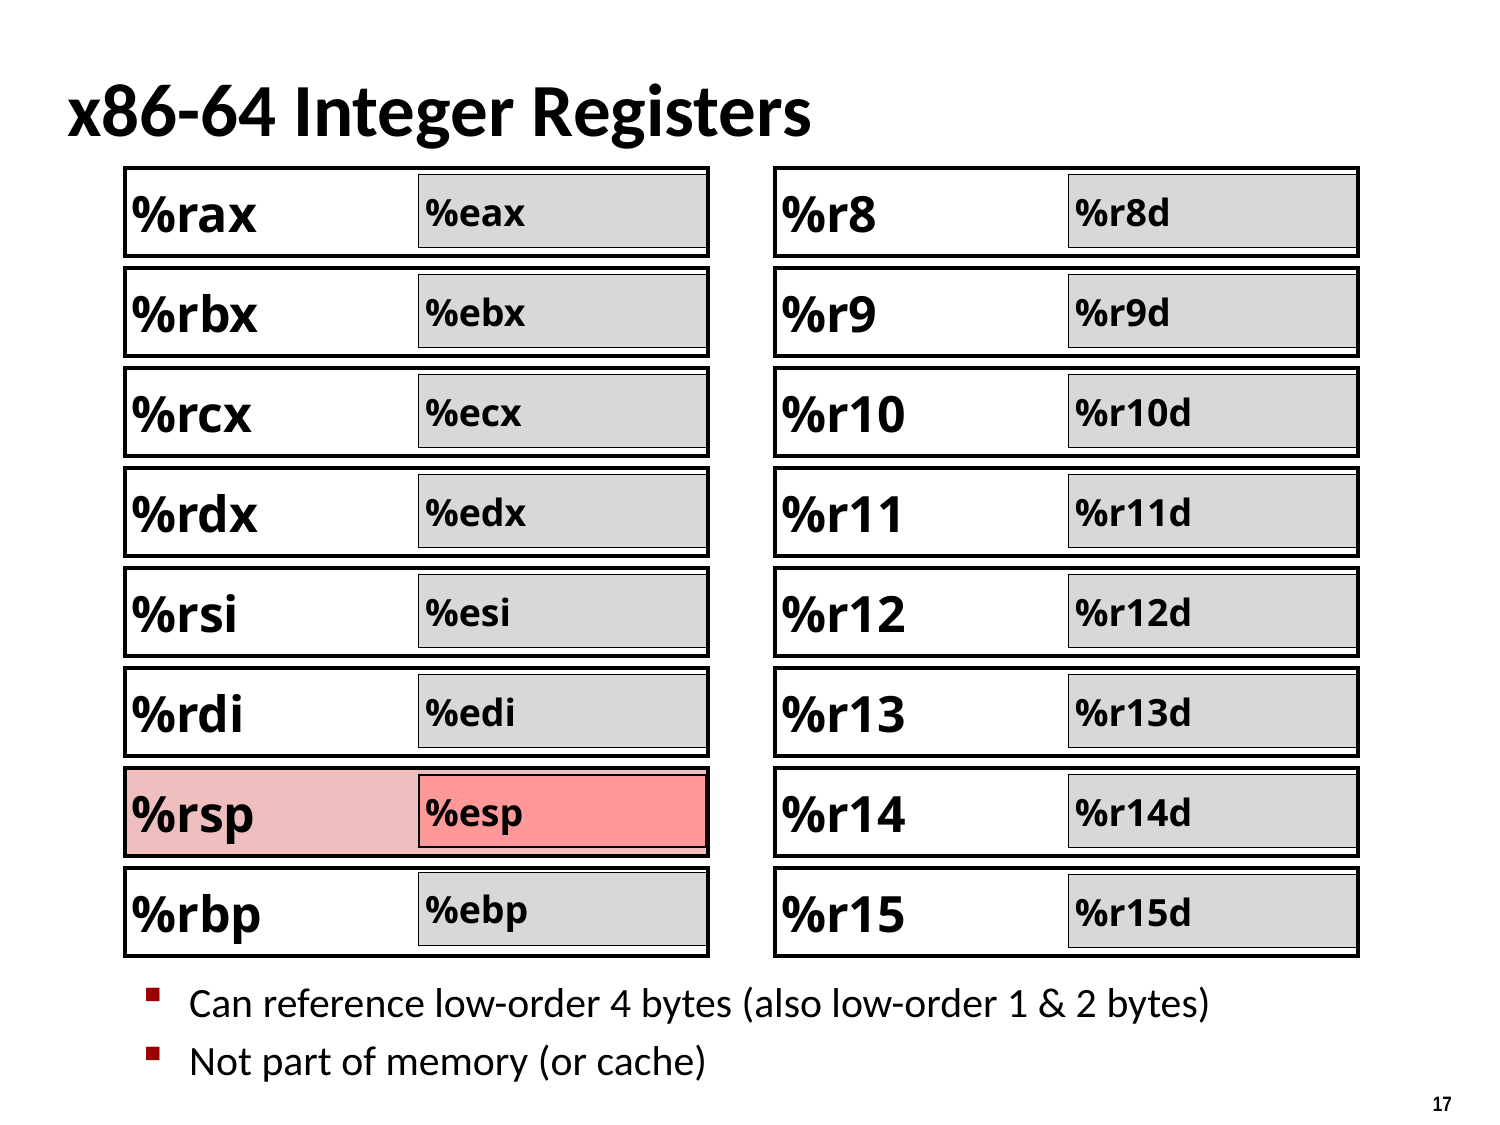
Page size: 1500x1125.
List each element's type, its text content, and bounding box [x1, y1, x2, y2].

text_box %r9 [774, 268, 1359, 356]
text_box %r12 [774, 568, 1359, 656]
text_box %rcx [124, 368, 709, 456]
text_box %r13 [774, 668, 1359, 756]
text_box %rax [124, 168, 709, 256]
text_box %rdx [124, 468, 709, 556]
text_box %rsi [124, 568, 709, 656]
text_box %rdi [124, 668, 709, 756]
text_box %r15 [774, 868, 1359, 956]
text_box %r8 [774, 168, 1359, 256]
text_box %esp [418, 774, 707, 848]
text_box %rsp [124, 768, 709, 856]
text_box %r10 [774, 368, 1359, 456]
text_box %rbx [124, 268, 709, 356]
text_box %r14 [774, 768, 1359, 856]
text_box %rbp [124, 868, 709, 956]
text_box %r11 [774, 468, 1359, 556]
list Can reference low-order 4 bytes (also low-order 1 & 2 bytes) Not part of memory (or cache) [51, 968, 1255, 1107]
title x86-64 Integer Registers [51, 43, 1298, 169]
